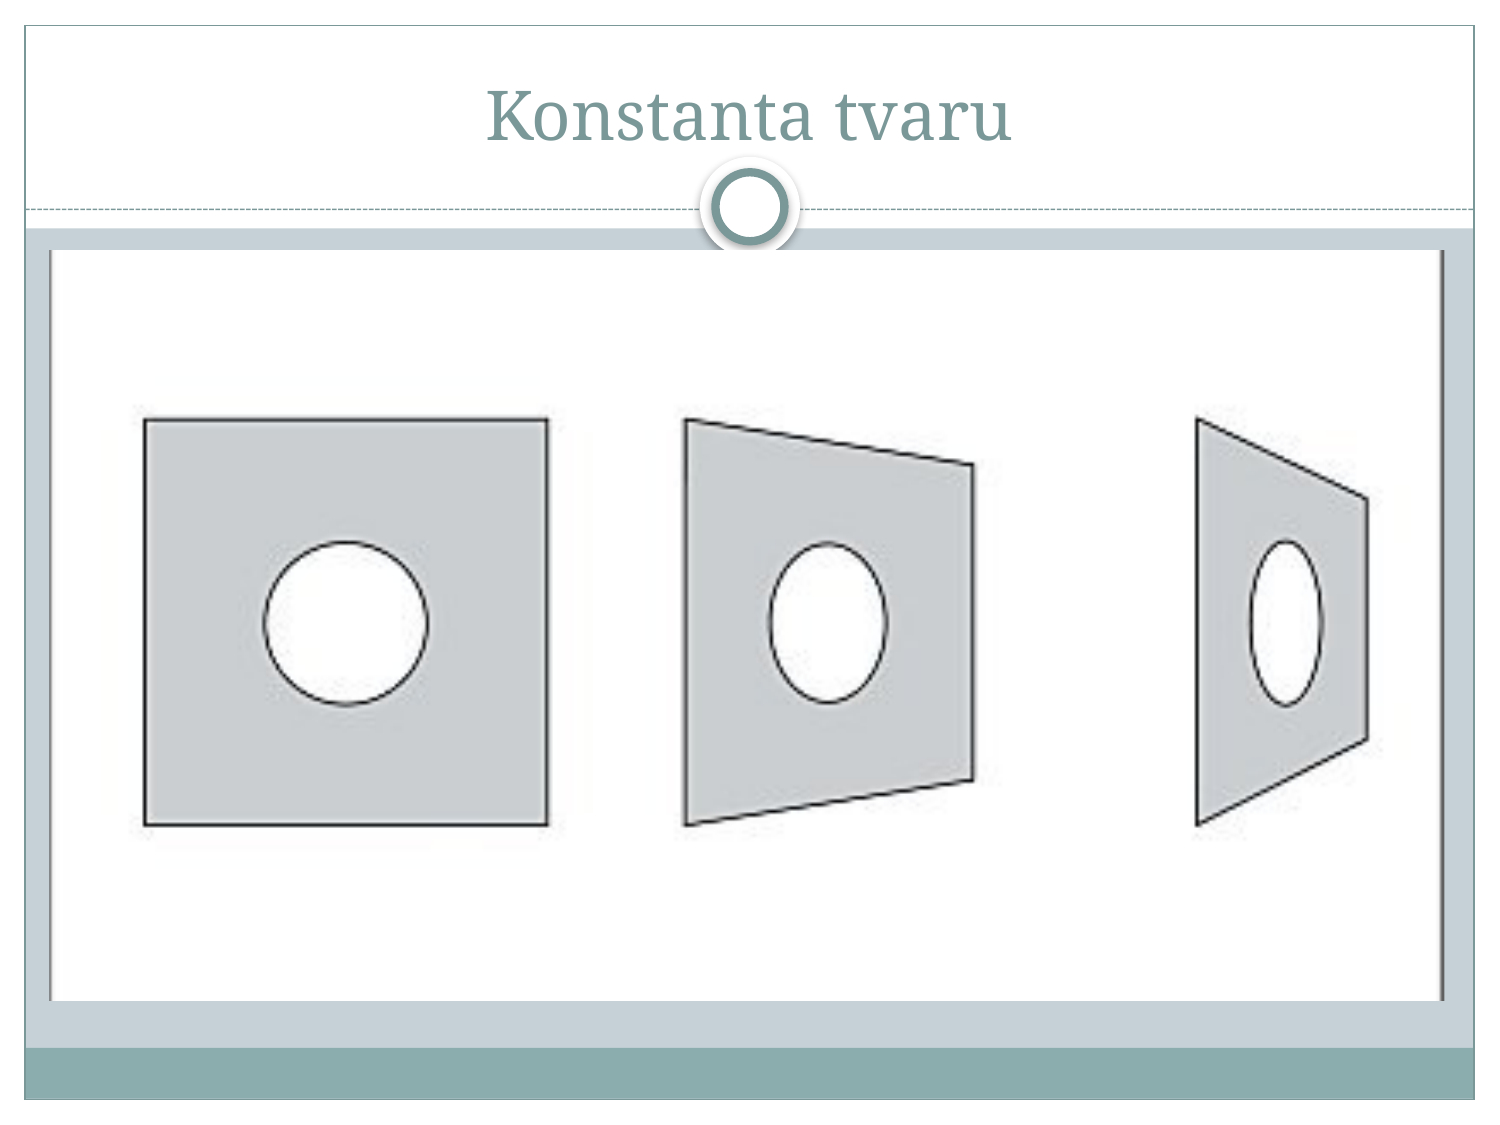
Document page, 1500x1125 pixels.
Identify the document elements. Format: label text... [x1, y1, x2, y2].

title Konstanta tvaru [49, 37, 1450, 162]
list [49, 250, 1445, 1001]
